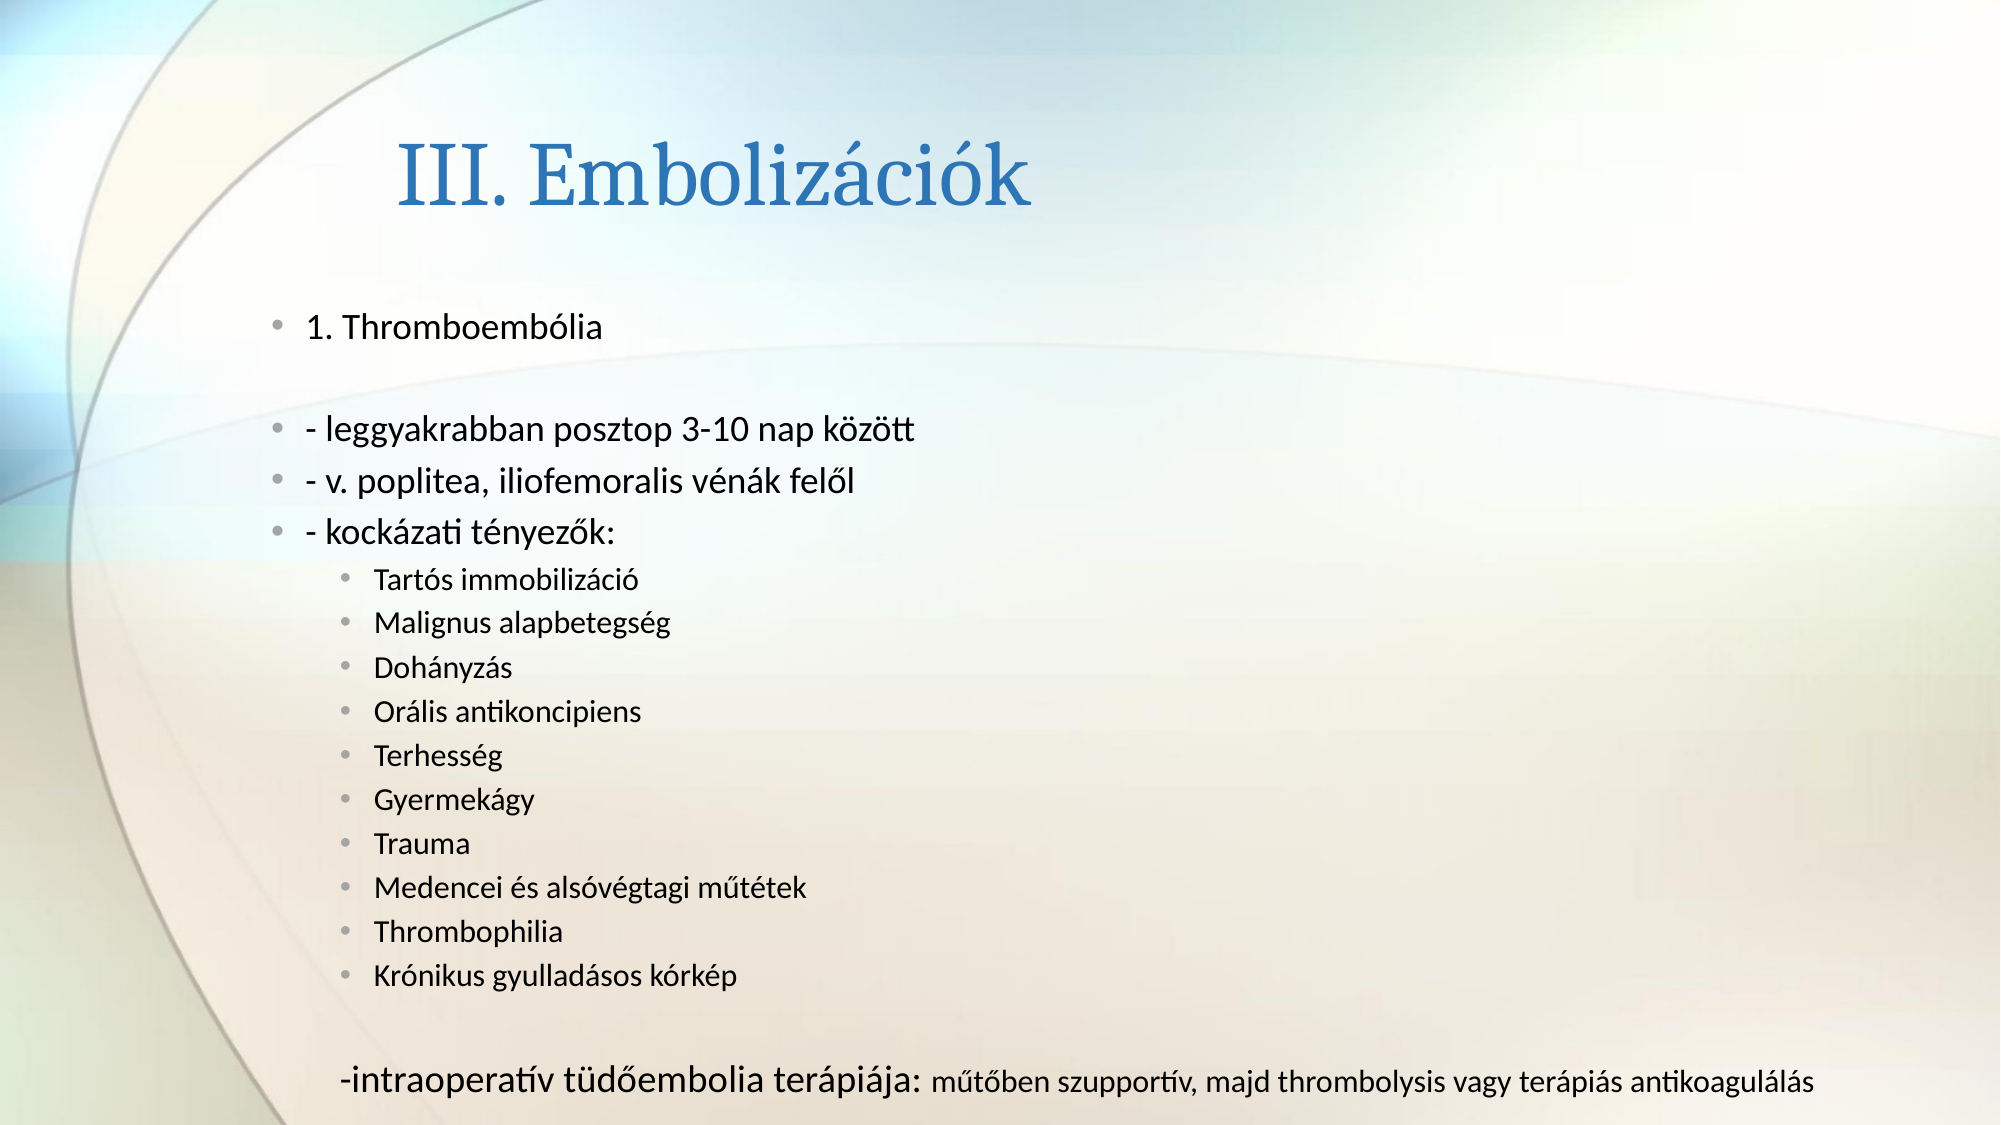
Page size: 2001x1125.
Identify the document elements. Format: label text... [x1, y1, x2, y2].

list 1. Thromboembólia - leggyakrabban posztop 3-10 nap között - v. poplitea, iliofemoralis vénák felől - kockázati tényezők: Tartós immobilizáció Malignus alapbetegség Dohányzás Orális antikoncipiens Terhesség Gyermekágy Trauma Medencei és alsóvégtagi műtétek Thrombophilia Krónikus gyulladásos kórkép -intraoperatív tüdőembolia terápiája: műtőben szupportív, majd thrombolysis vagy terápiás antikoagulálás [256, 299, 1863, 1125]
title III. Embolizációk [381, 59, 1863, 278]
picture [0, 0, 2001, 1125]
